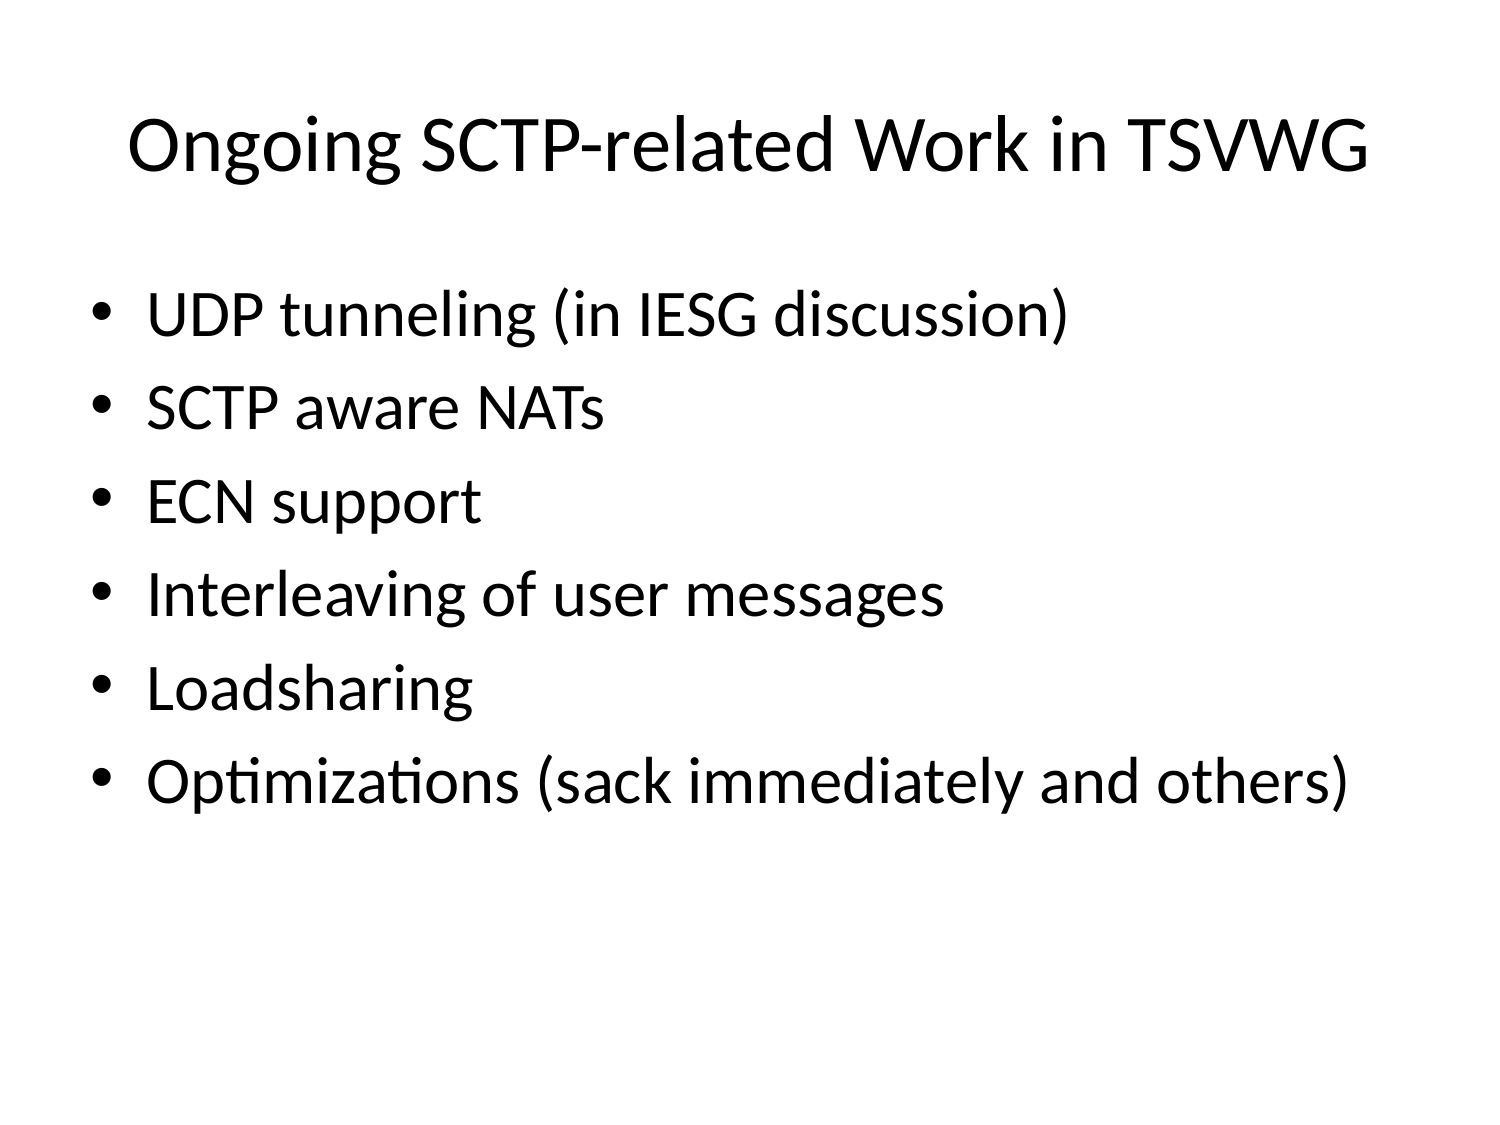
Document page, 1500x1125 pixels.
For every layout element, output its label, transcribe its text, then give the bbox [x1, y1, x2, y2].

title Ongoing SCTP-related Work in TSVWG [75, 45, 1425, 233]
list UDP tunneling (in IESG discussion) SCTP aware NATs ECN support Interleaving of user messages Loadsharing Optimizations (sack immediately and others) [75, 262, 1425, 1005]
